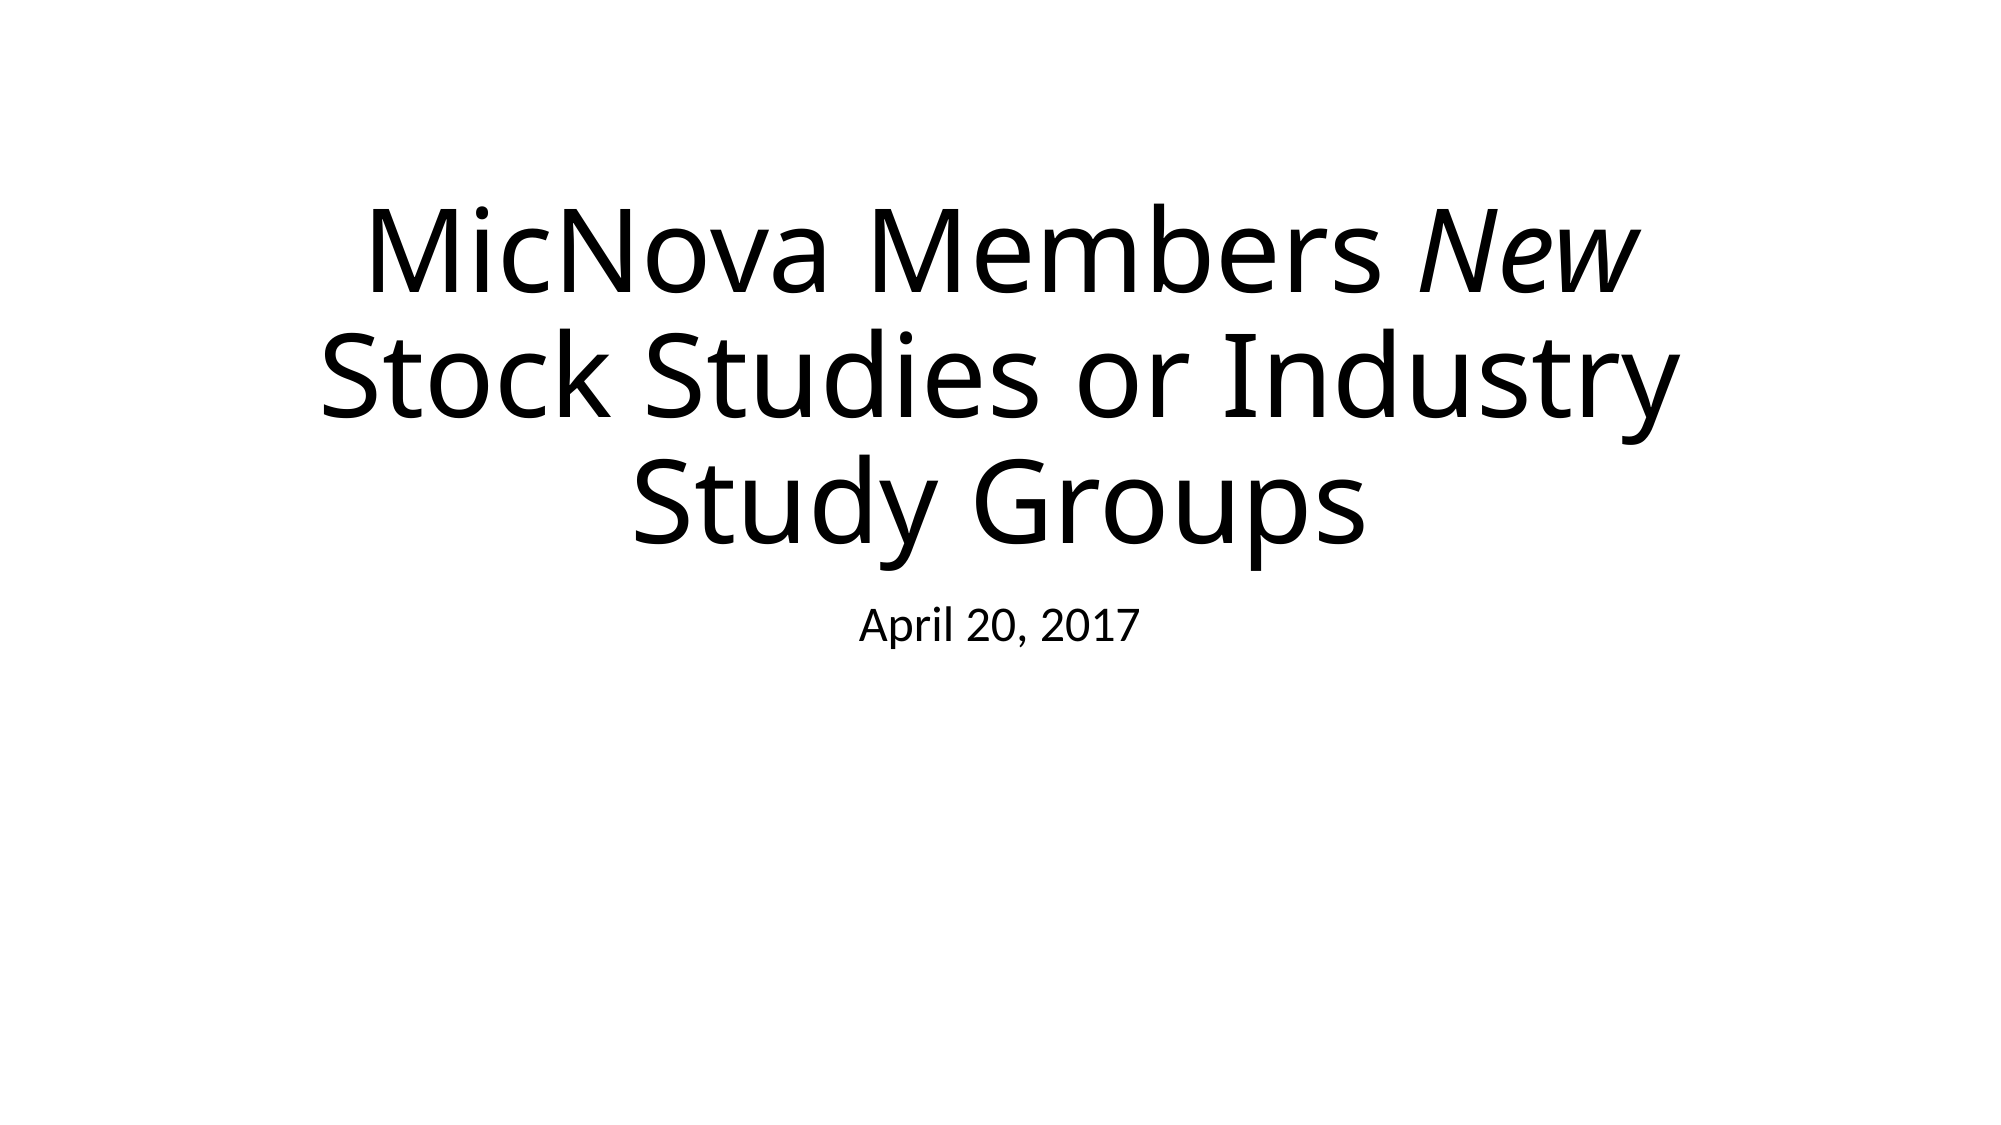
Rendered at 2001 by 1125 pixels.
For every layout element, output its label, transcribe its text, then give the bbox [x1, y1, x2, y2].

title MicNova Members New Stock Studies or Industry Study Groups [249, 184, 1750, 576]
subtitle April 20, 2017 [249, 590, 1750, 863]
